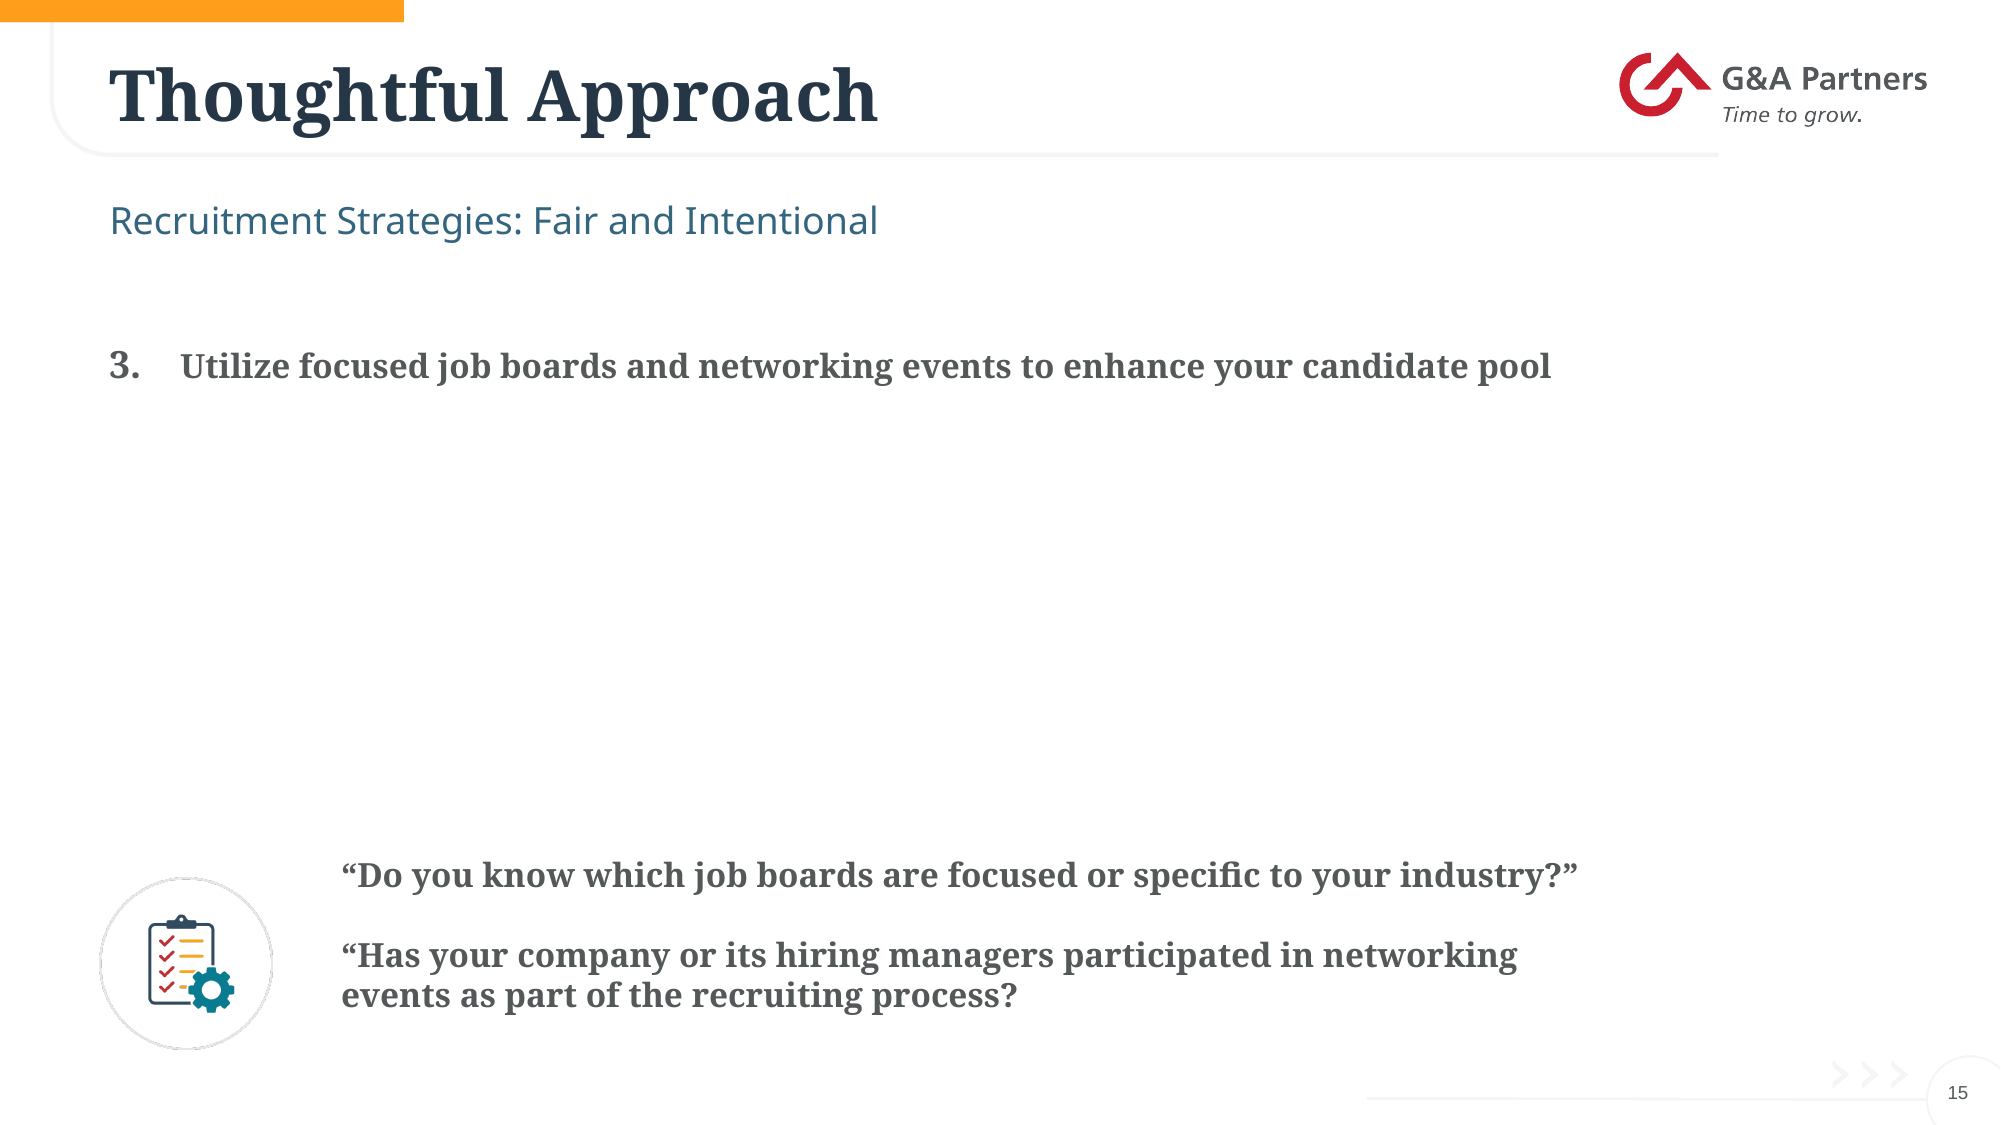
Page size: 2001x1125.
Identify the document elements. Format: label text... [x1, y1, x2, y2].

picture [1619, 52, 1927, 127]
list 3. Utilize focused job boards and networking events to enhance your candidate pool [94, 277, 1900, 1013]
slide_number 15 [1914, 1062, 1984, 1122]
list Recruitment Strategies: Fair and Intentional [94, 194, 1900, 273]
text_box “Do you know which job boards are focused or specific to your industry?” “Has your company or its hiring managers participated in networking events as part of the recruiting process? [326, 847, 1634, 1050]
title Thoughtful Approach [94, 52, 1570, 144]
picture [99, 877, 273, 1050]
